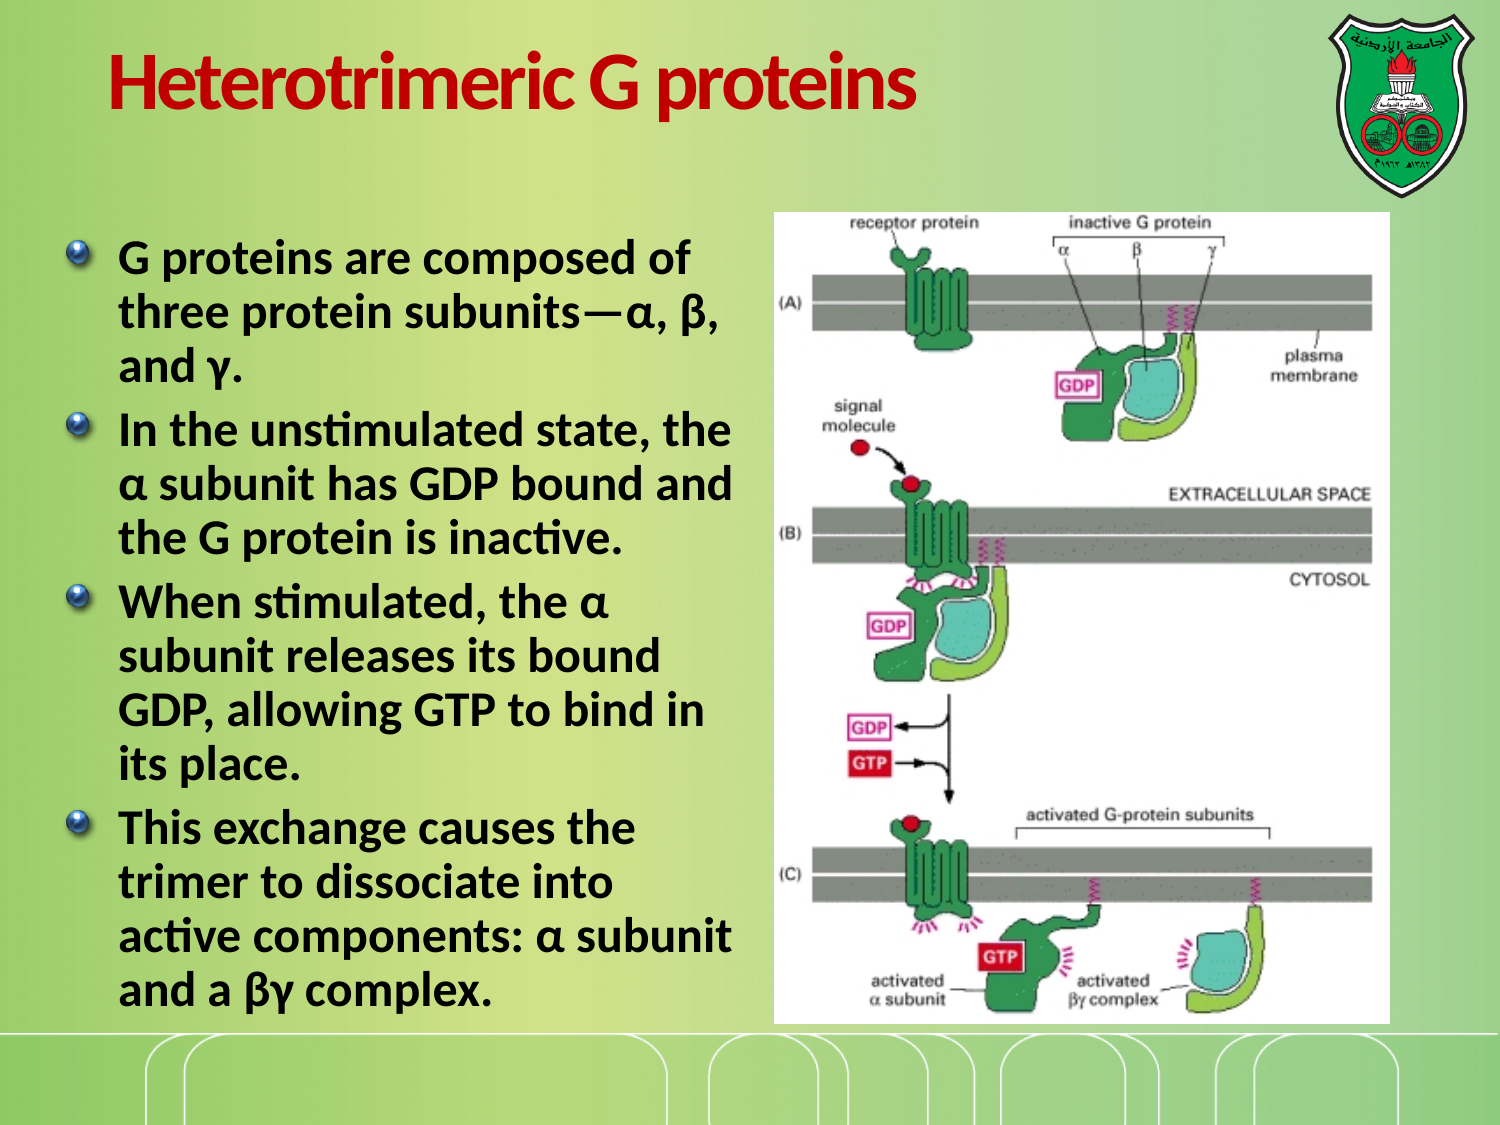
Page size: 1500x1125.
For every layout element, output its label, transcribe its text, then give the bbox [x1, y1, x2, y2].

list G proteins are composed of three protein subunits—α, β, and γ. In the unstimulated state, the α subunit has GDP bound and the G protein is inactive. When stimulated, the α subunit releases its bound GDP, allowing GTP to bind in its place. This exchange causes the trimer to dissociate into active components: α subunit and a βγ complex. [62, 231, 738, 1032]
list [774, 212, 1391, 1024]
title Heterotrimeric G proteins [107, 37, 1300, 129]
picture [0, 0, 1500, 1125]
